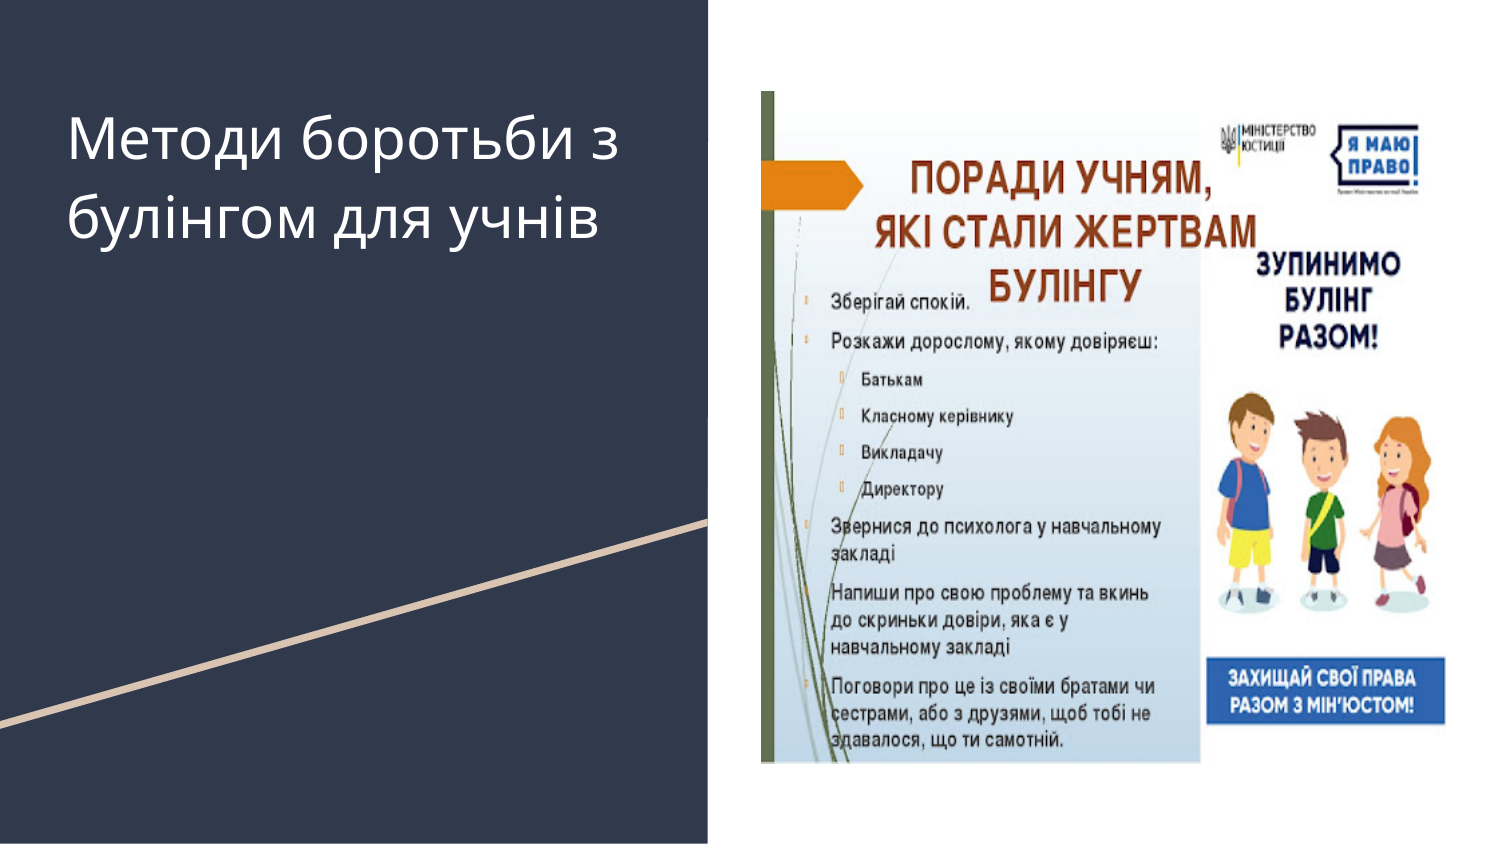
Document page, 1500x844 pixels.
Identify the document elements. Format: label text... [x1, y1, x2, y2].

picture [761, 91, 1446, 765]
title Методи боротьби з булінгом для учнів [51, 82, 660, 494]
